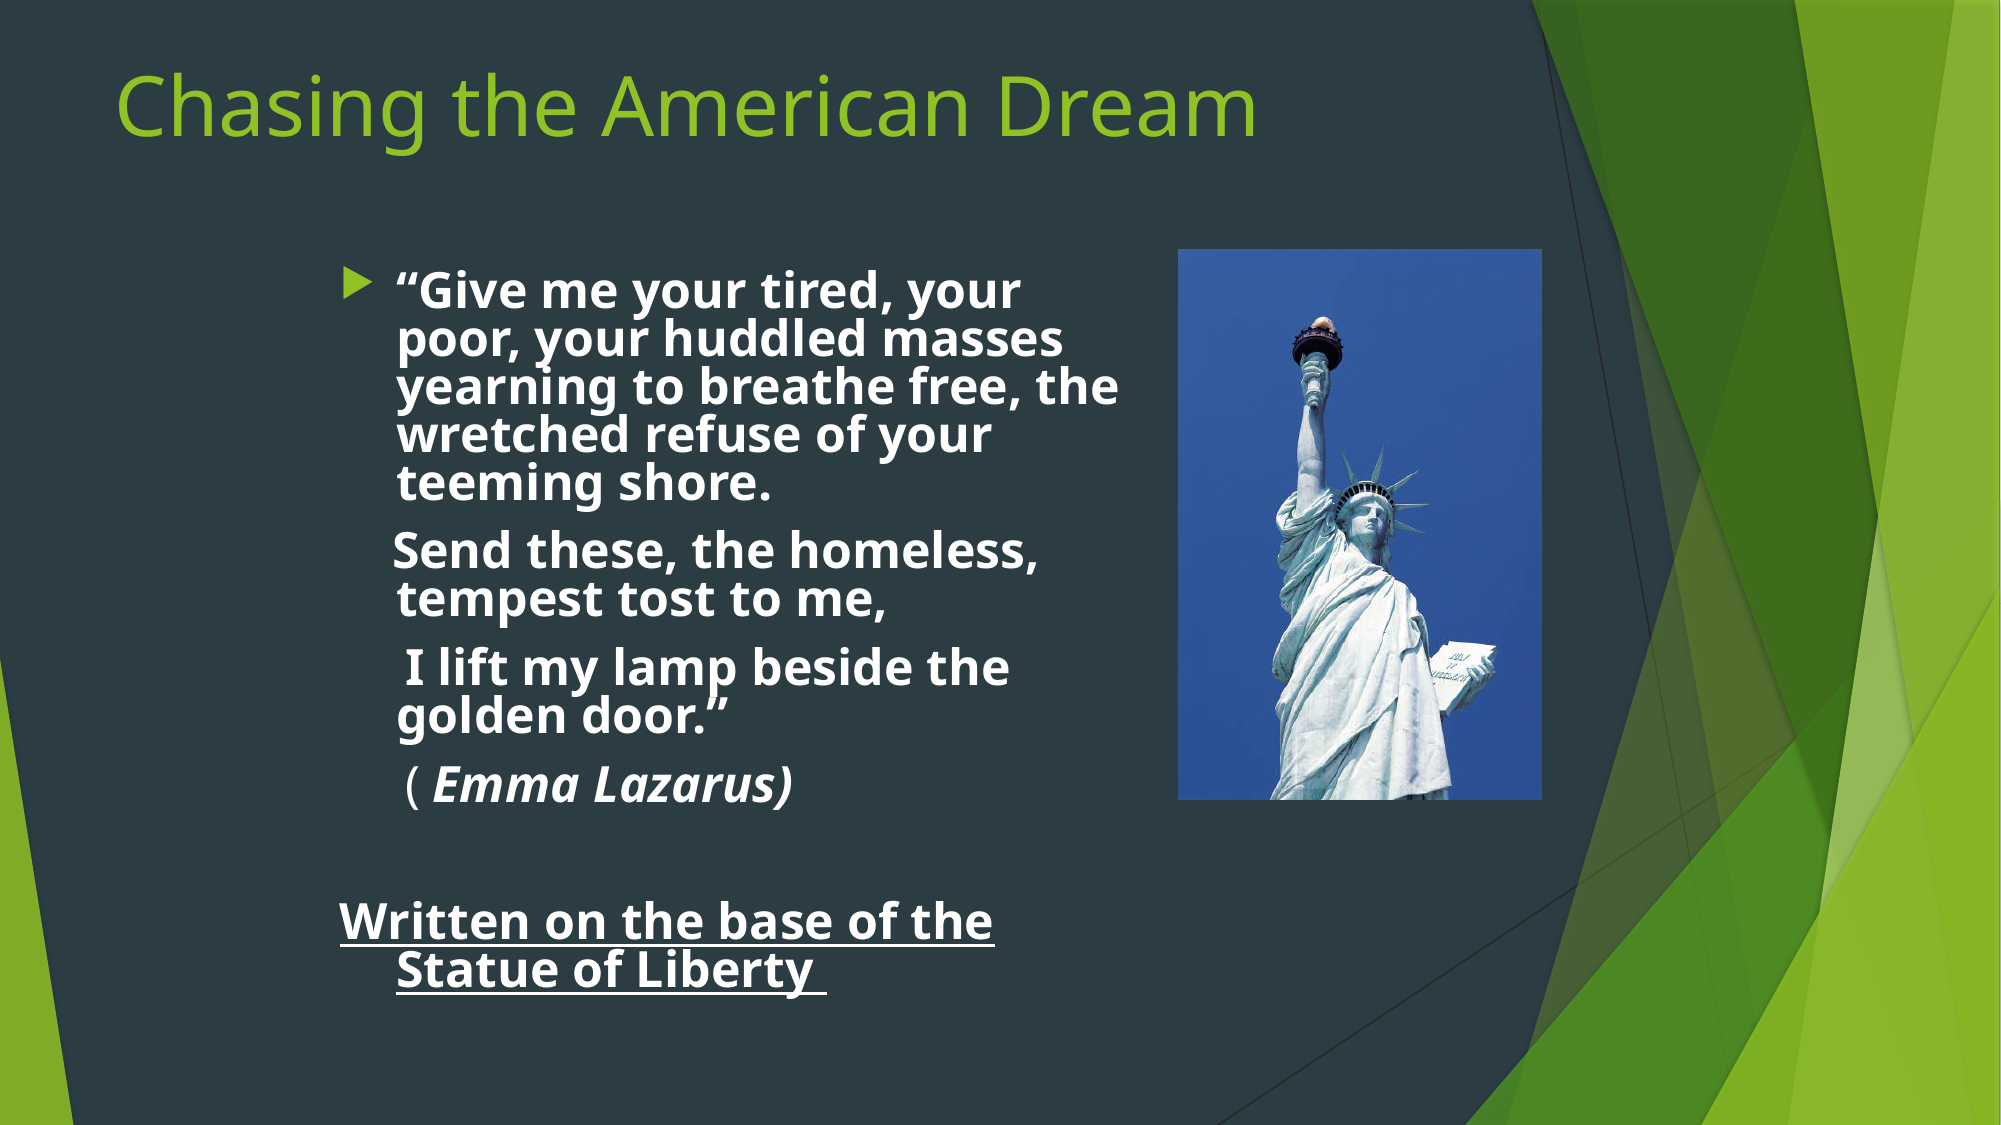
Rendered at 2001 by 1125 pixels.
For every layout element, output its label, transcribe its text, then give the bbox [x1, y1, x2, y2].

title Chasing the American Dream [99, 45, 1900, 233]
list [1178, 249, 1543, 801]
list “Give me your tired, your poor, your huddled masses yearning to breathe free, the wretched refuse of your teeming shore. Send these, the homeless, tempest tost to me, I lift my lamp beside the golden door.” ( Emma Lazarus) Written on the base of the Statue of Liberty [324, 262, 1150, 1006]
